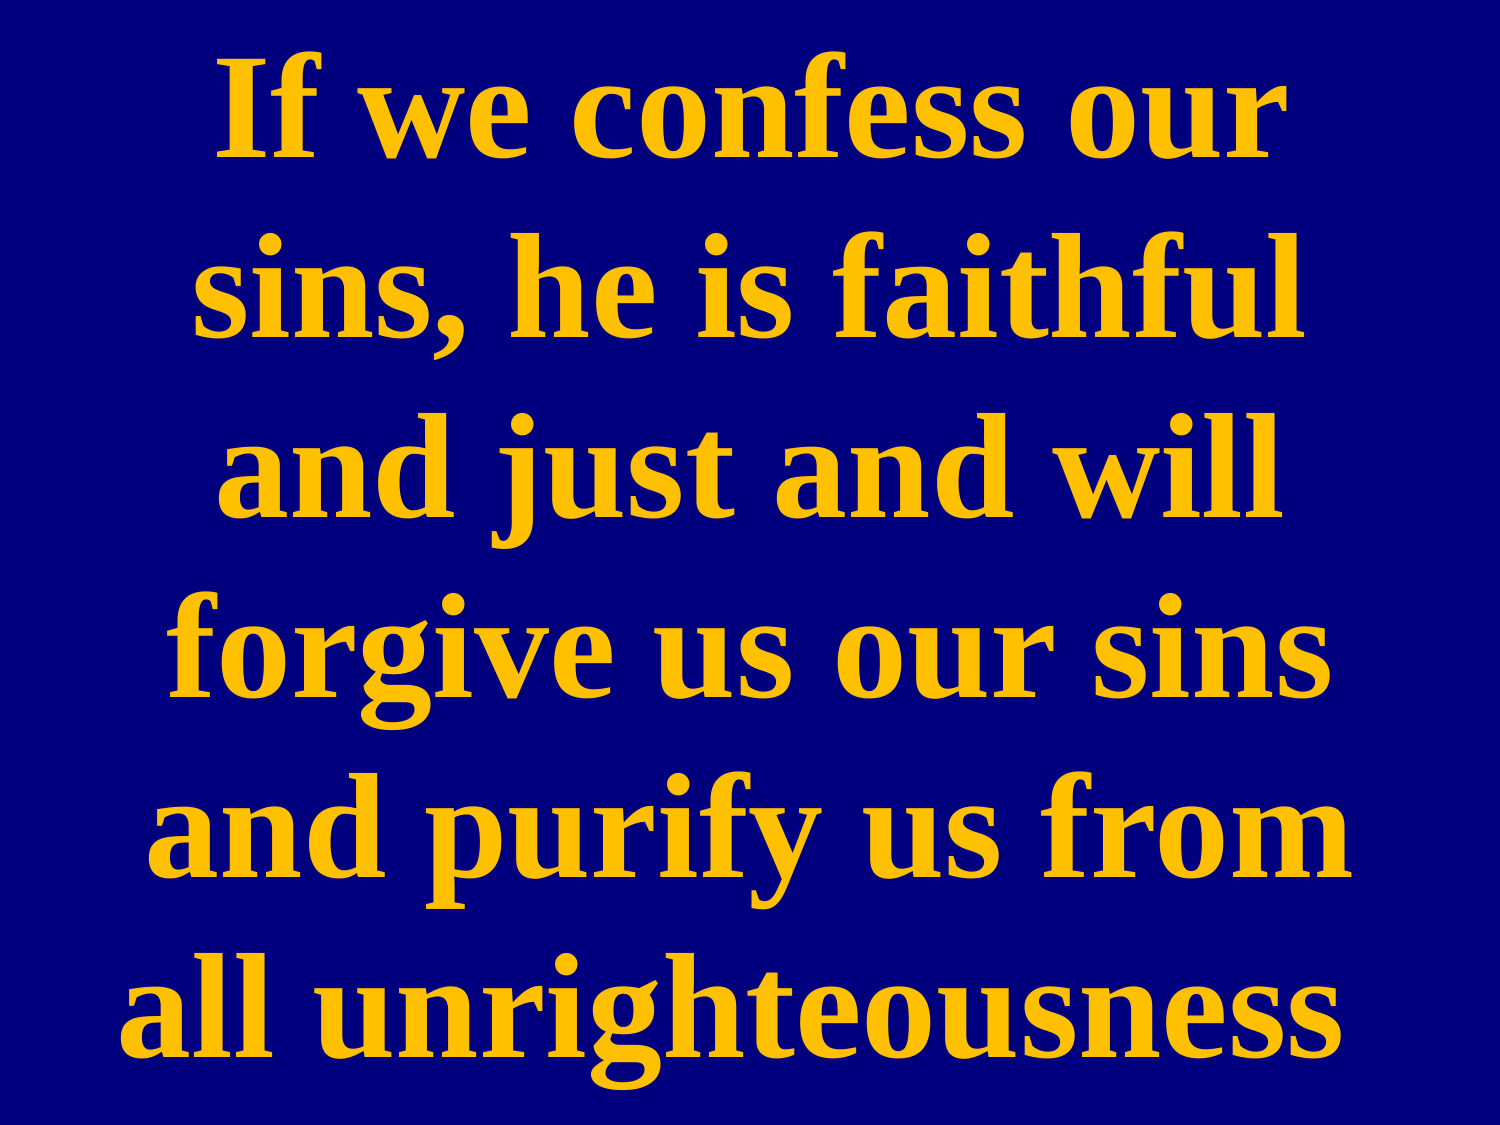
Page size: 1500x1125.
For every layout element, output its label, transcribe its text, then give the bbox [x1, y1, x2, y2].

text_box If we confess our sins, he is faithful and just and will forgive us our sins and purify us from all unrighteousness [81, 0, 1418, 1125]
